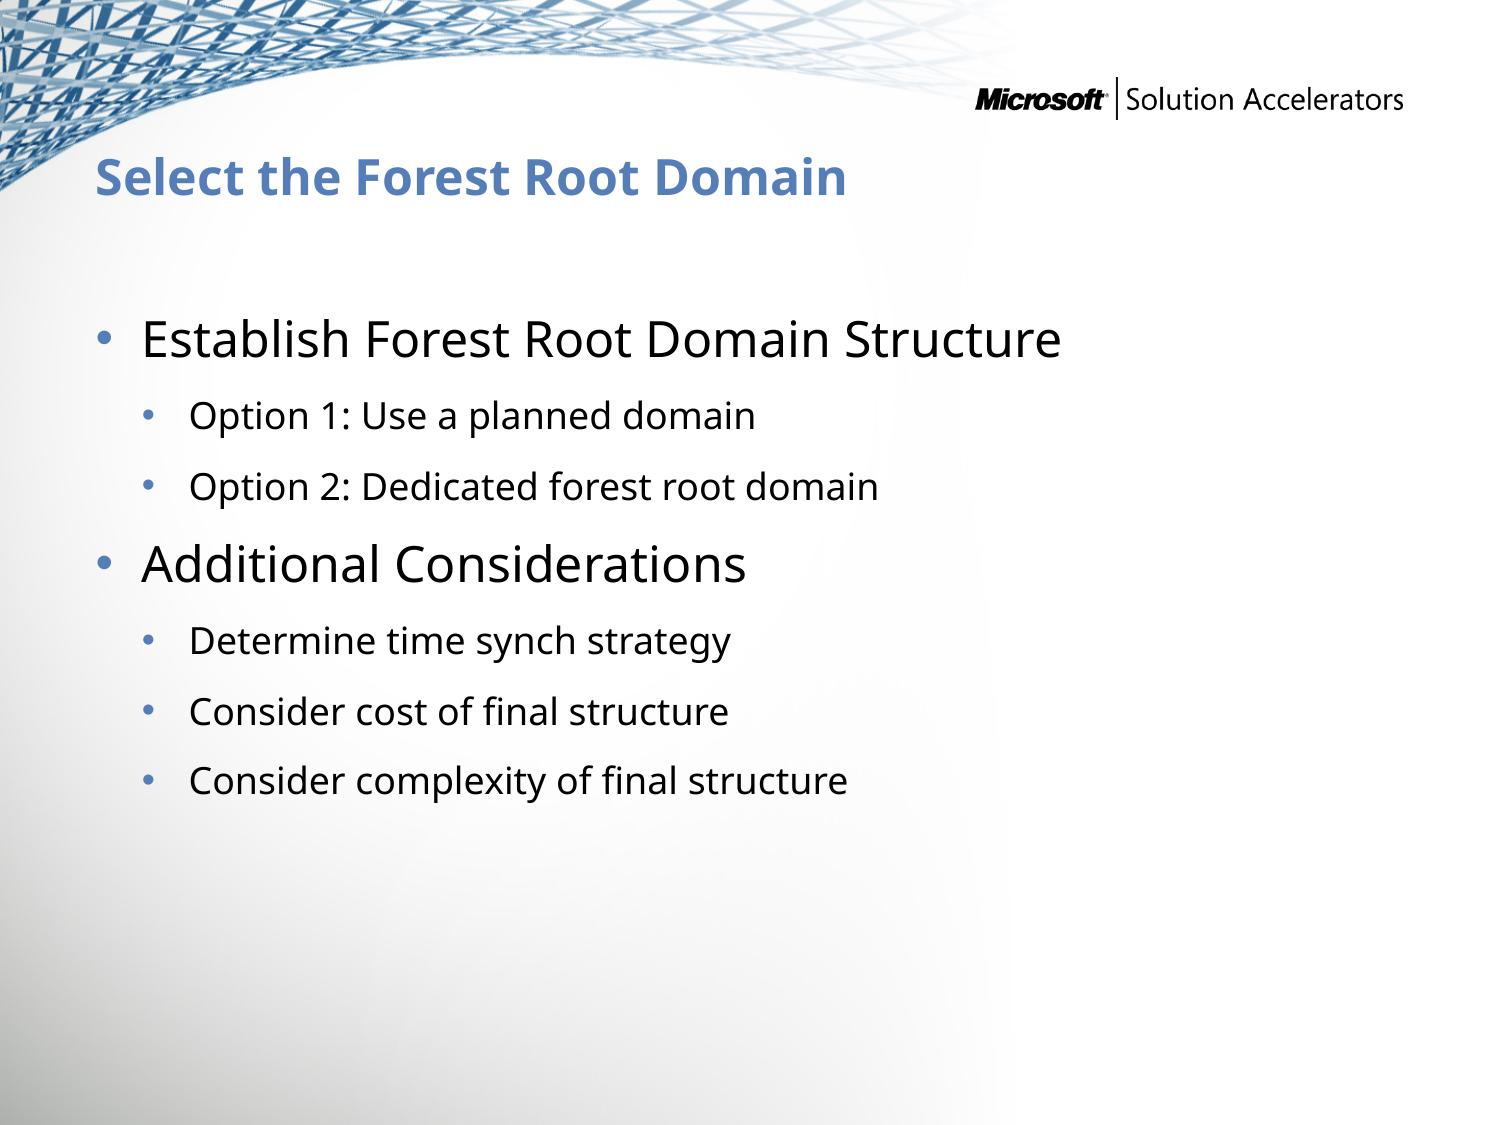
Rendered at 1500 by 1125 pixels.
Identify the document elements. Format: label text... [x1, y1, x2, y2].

title Select the Forest Root Domain [88, 138, 1439, 214]
picture [0, 0, 1500, 1125]
list Establish Forest Root Domain Structure Option 1: Use a planned domain Option 2: Dedicated forest root domain Additional Considerations Determine time synch strategy Consider cost of final structure Consider complexity of final structure [88, 299, 1439, 1063]
